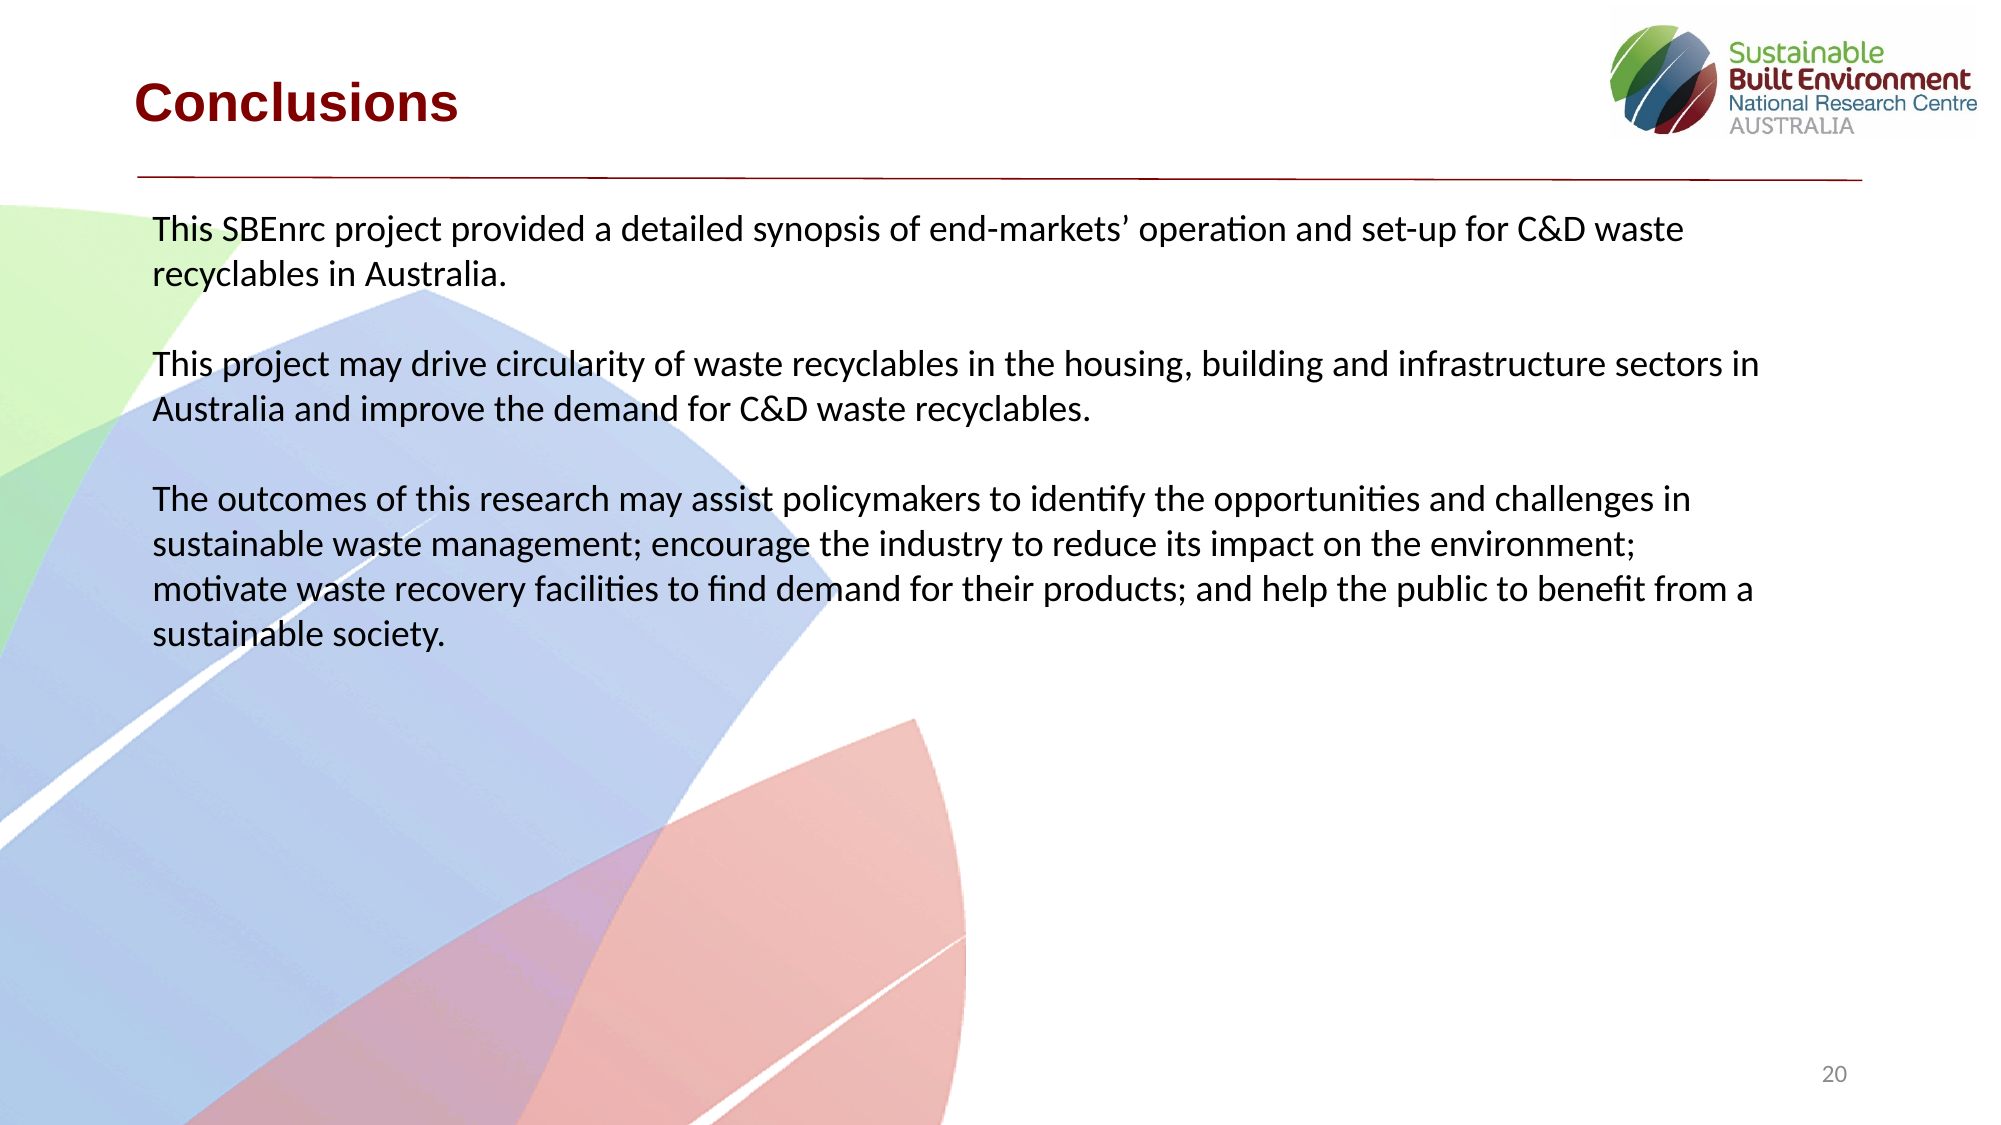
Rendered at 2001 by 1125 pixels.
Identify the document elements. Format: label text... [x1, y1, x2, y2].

picture [0, 197, 1000, 1125]
title Conclusions [119, 10, 958, 197]
text_box This SBEnrc project provided a detailed synopsis of end-markets’ operation and set-up for C&D waste recyclables in Australia. This project may drive circularity of waste recyclables in the housing, building and infrastructure sectors in Australia and improve the demand for C&D waste recyclables. The outcomes of this research may assist policymakers to identify the opportunities and challenges in sustainable waste management; encourage the industry to reduce its impact on the environment; motivate waste recovery facilities to find demand for their products; and help the public to benefit from a sustainable society. [137, 196, 1778, 662]
picture [1610, 4, 1977, 139]
slide_number 20 [1412, 1042, 1863, 1103]
